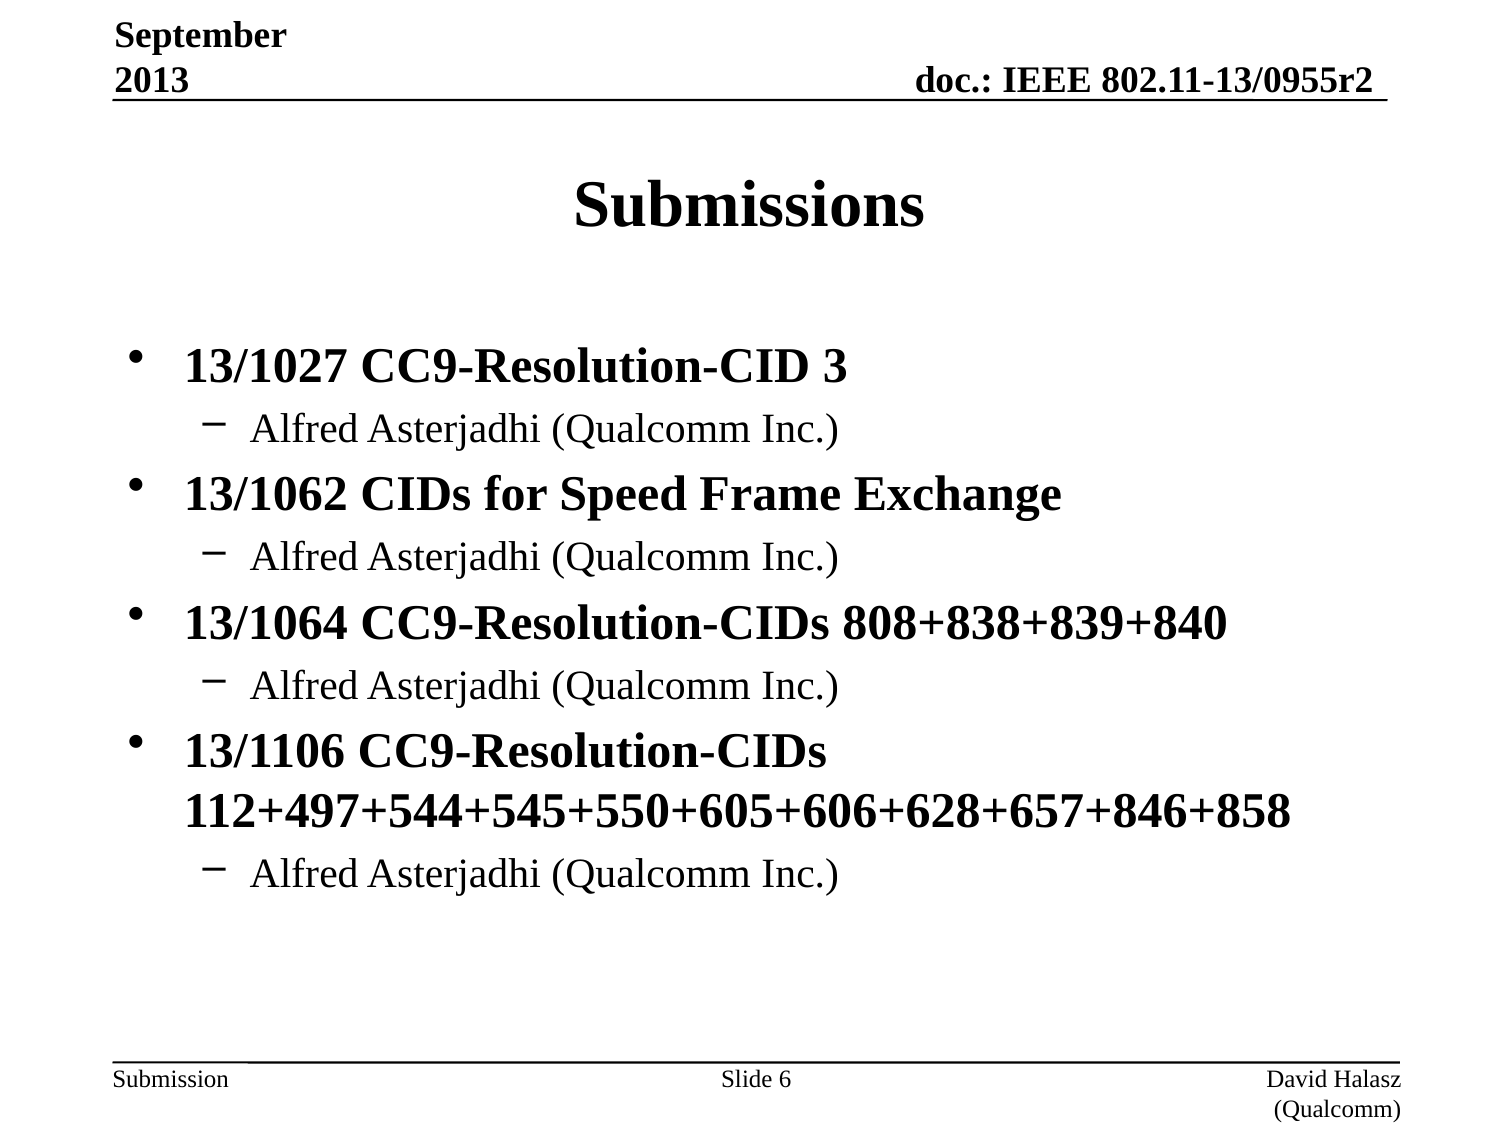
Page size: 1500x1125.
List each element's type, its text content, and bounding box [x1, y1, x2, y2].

list 13/1027 CC9-Resolution-CID 3 Alfred Asterjadhi (Qualcomm Inc.) 13/1062 CIDs for Speed Frame Exchange Alfred Asterjadhi (Qualcomm Inc.) 13/1064 CC9-Resolution-CIDs 808+838+839+840 Alfred Asterjadhi (Qualcomm Inc.) 13/1106 CC9-Resolution-CIDs 112+497+544+545+550+605+606+628+657+846+858 Alfred Asterjadhi (Qualcomm Inc.) [112, 324, 1388, 1001]
footer David Halasz (Qualcomm) [1264, 1061, 1402, 1093]
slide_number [114, 54, 333, 101]
slide_number Slide 6 [712, 1061, 800, 1093]
title Submissions [112, 112, 1388, 288]
